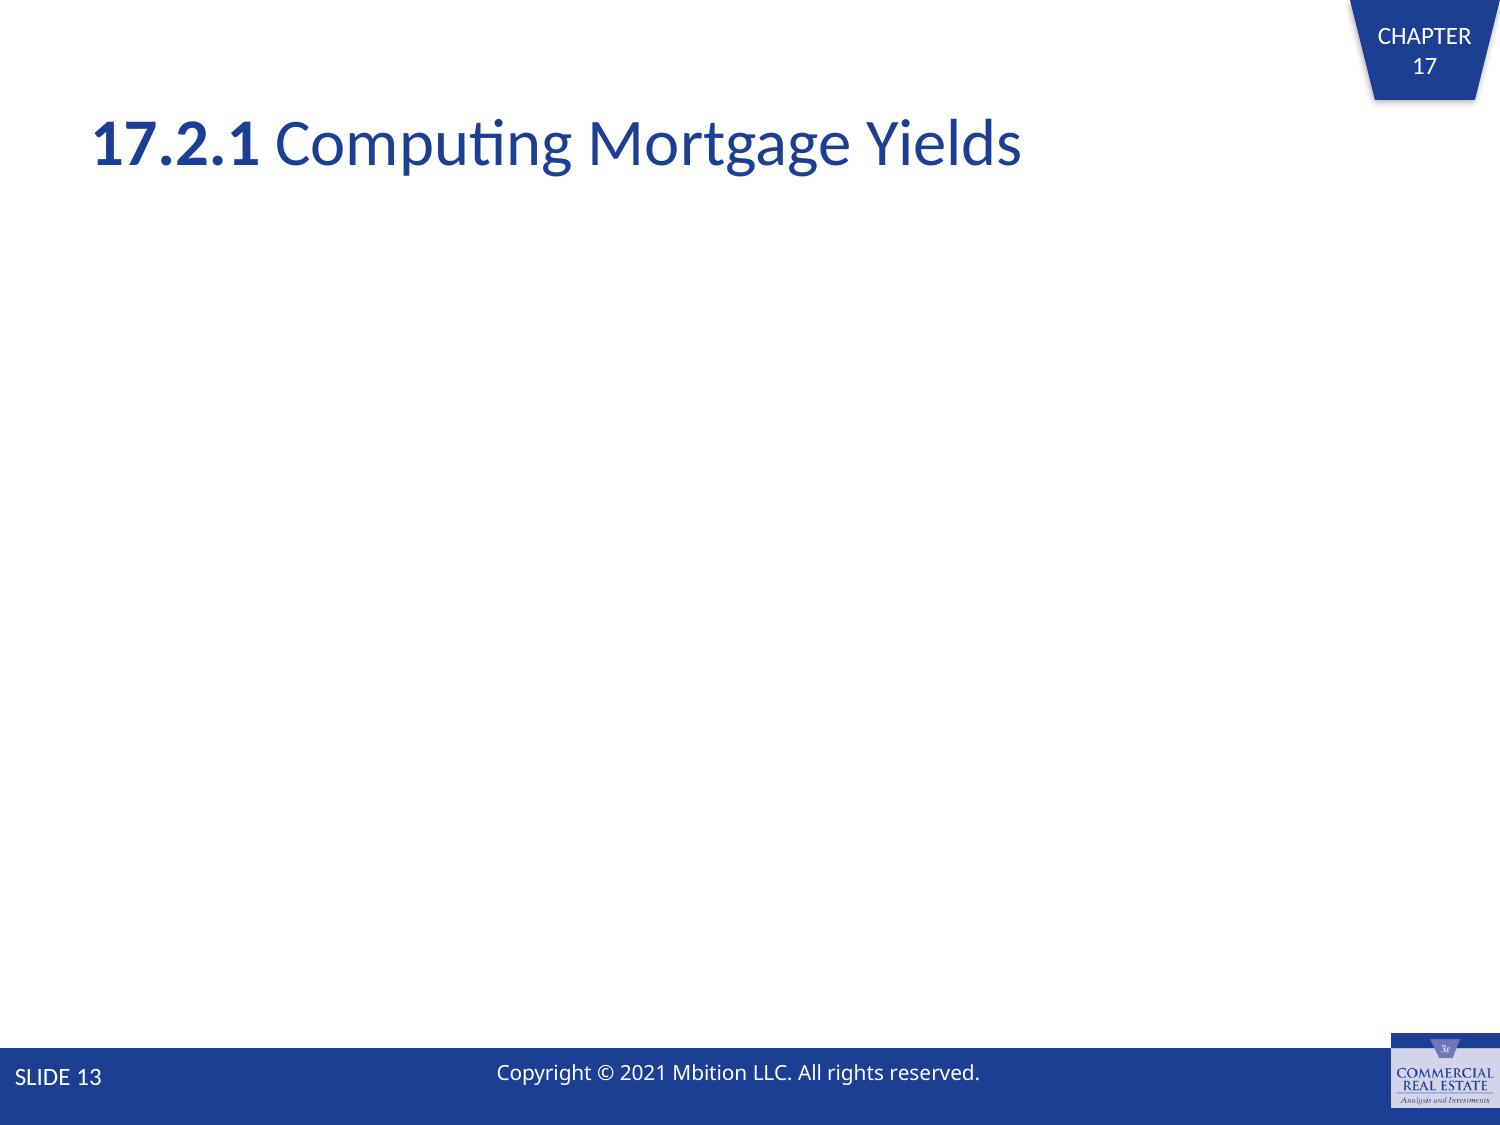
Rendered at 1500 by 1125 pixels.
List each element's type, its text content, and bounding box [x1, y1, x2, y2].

slide_number SLIDE 13 [0, 1052, 350, 1113]
title 17.2.1 Computing Mortgage Yields [75, 45, 1375, 233]
picture [1391, 1033, 1500, 1108]
